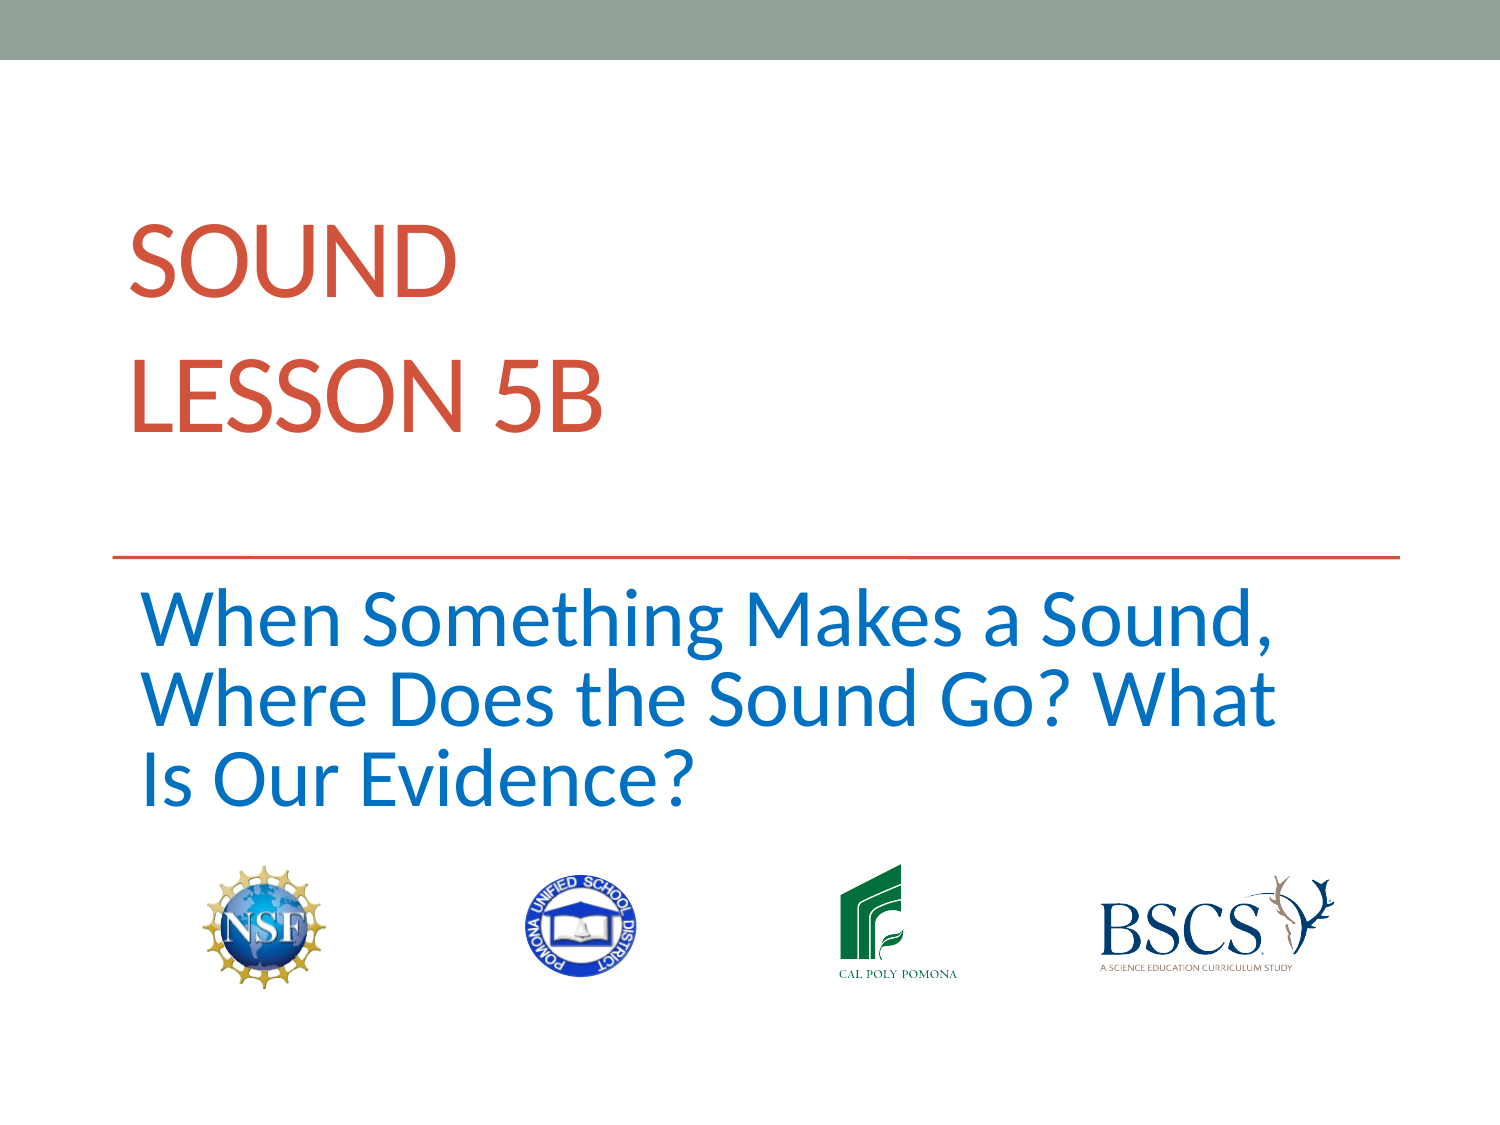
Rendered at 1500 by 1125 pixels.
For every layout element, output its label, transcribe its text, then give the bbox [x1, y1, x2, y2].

title Sound Lesson 5b [112, 174, 1400, 463]
picture [524, 874, 637, 978]
picture [199, 862, 330, 992]
picture [1099, 874, 1335, 972]
picture [837, 862, 959, 980]
subtitle When Something Makes a Sound, Where Does the Sound Go? What Is Our Evidence? [125, 575, 1338, 875]
